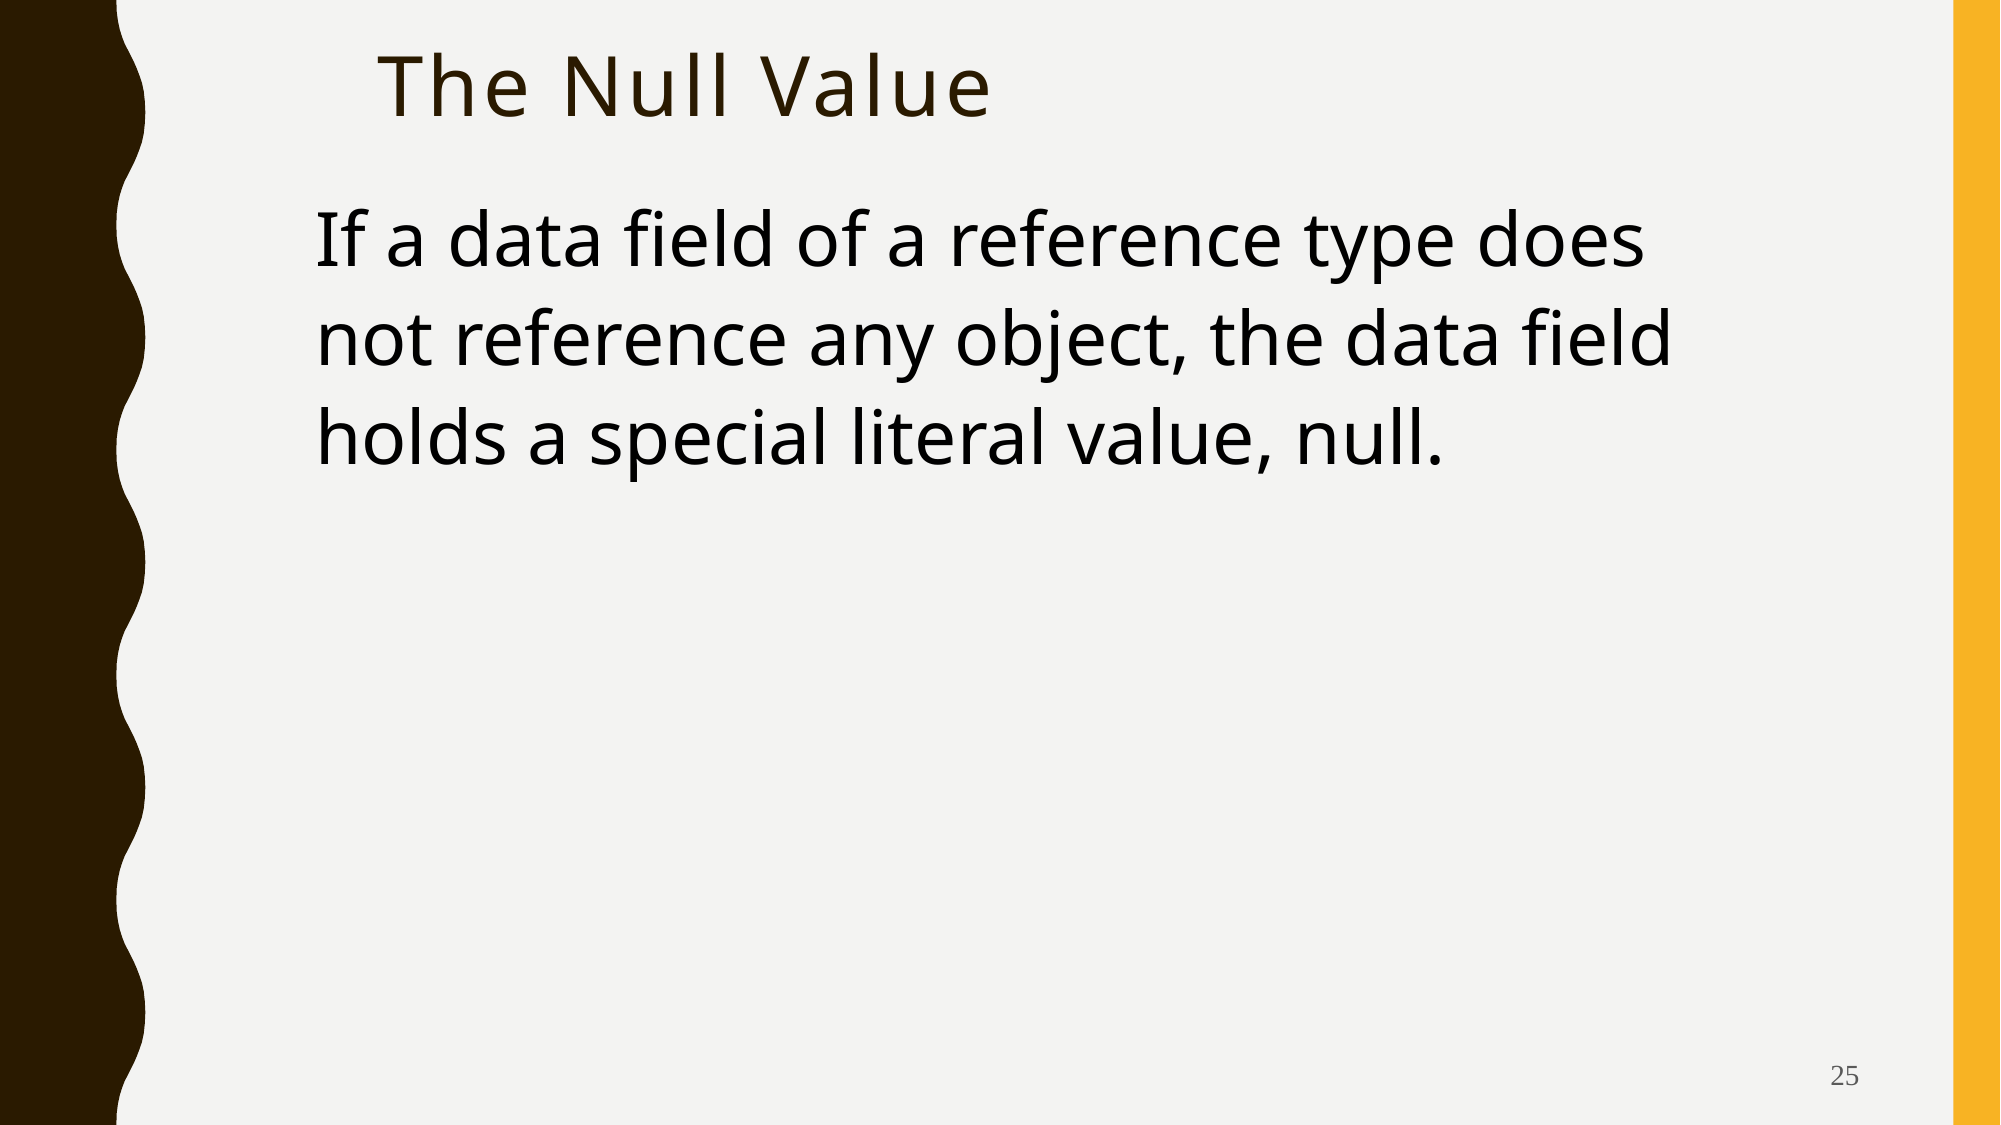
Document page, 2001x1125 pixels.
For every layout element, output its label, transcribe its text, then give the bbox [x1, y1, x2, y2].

list If a data field of a reference type does not reference any object, the data field holds a special literal value, null. [300, 174, 1713, 1050]
title The Null Value [362, 37, 1638, 147]
slide_number 25 [1412, 1045, 1875, 1103]
